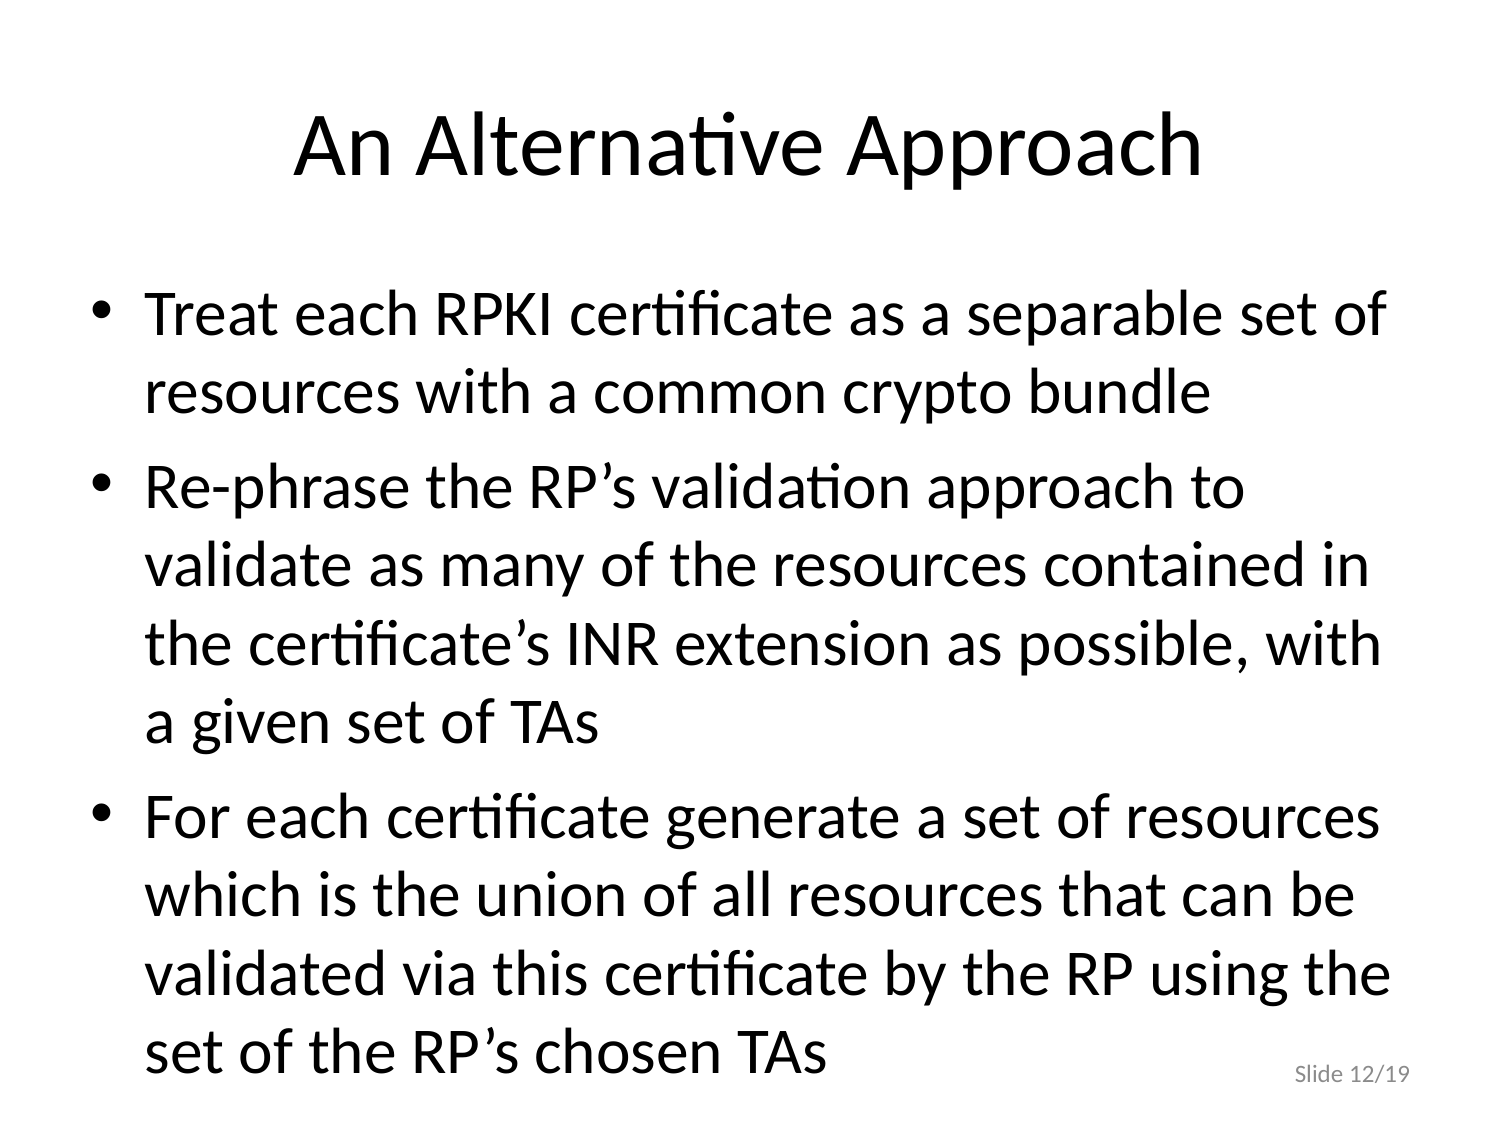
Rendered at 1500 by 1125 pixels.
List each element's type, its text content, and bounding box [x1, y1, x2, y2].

title An Alternative Approach [75, 45, 1425, 233]
slide_number Slide 12/19 [1074, 1042, 1425, 1103]
list Treat each RPKI certificate as a separable set of resources with a common crypto bundle Re-phrase the RP’s validation approach to validate as many of the resources contained in the certificate’s INR extension as possible, with a given set of TAs For each certificate generate a set of resources which is the union of all resources that can be validated via this certificate by the RP using the set of the RP’s chosen TAs [75, 262, 1425, 1101]
